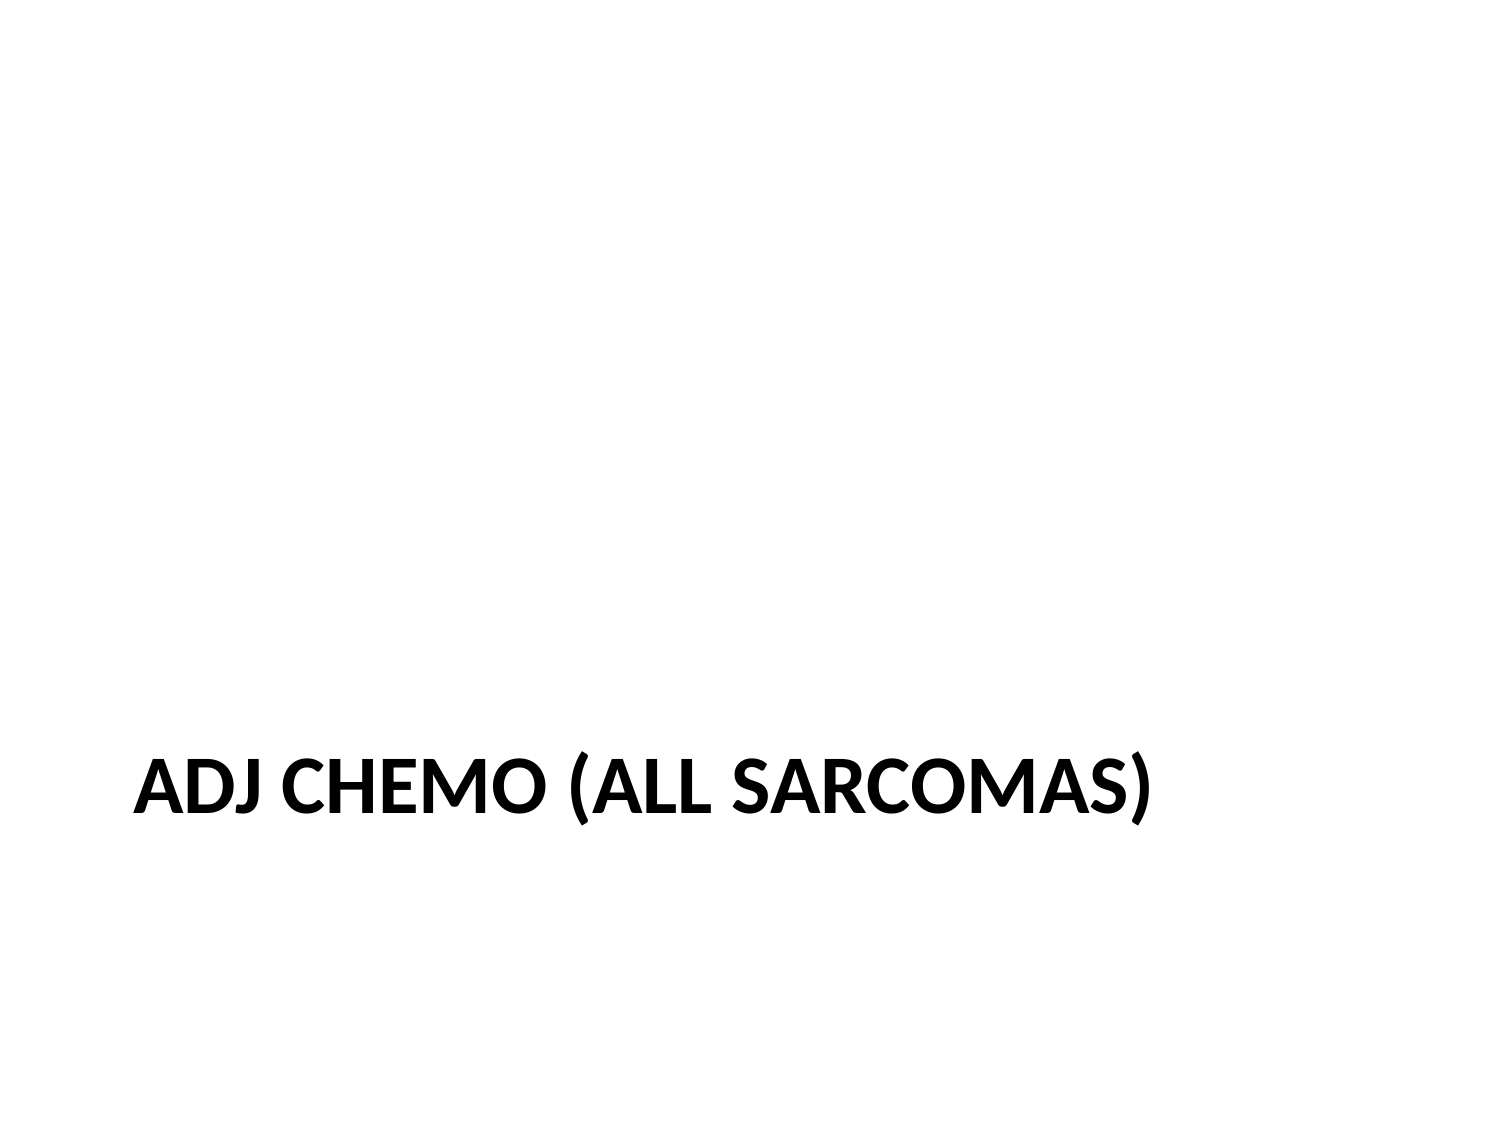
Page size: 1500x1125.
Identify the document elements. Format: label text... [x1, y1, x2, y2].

title Adj chemo (ALL SARCOMAS) [118, 722, 1394, 947]
